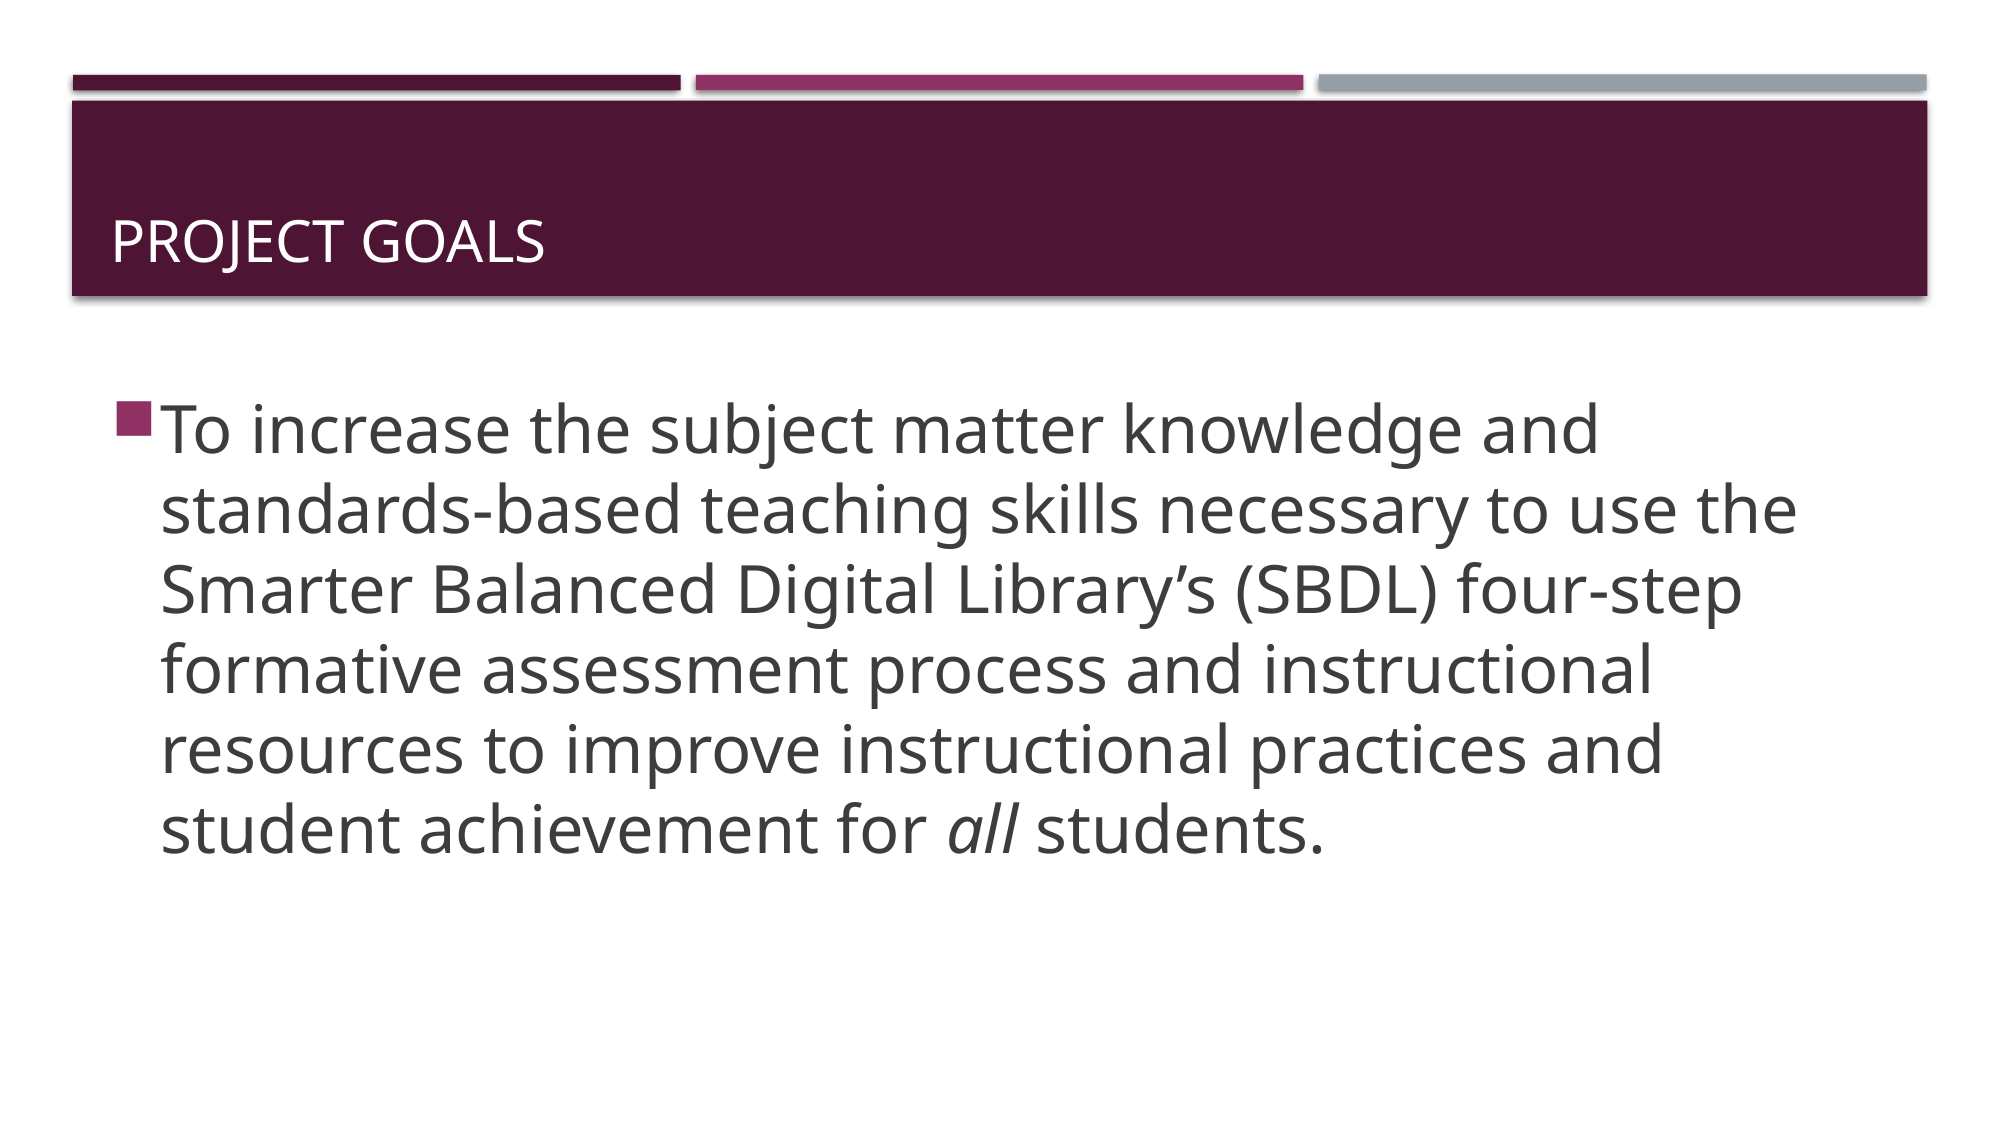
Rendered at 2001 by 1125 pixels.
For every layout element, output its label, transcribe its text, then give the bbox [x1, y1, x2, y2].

title Project Goals [95, 115, 1905, 282]
list To increase the subject matter knowledge and standards-based teaching skills necessary to use the Smarter Balanced Digital Library’s (SBDL) four-step formative assessment process and instructional resources to improve instructional practices and student achievement for all students. [95, 357, 1905, 962]
